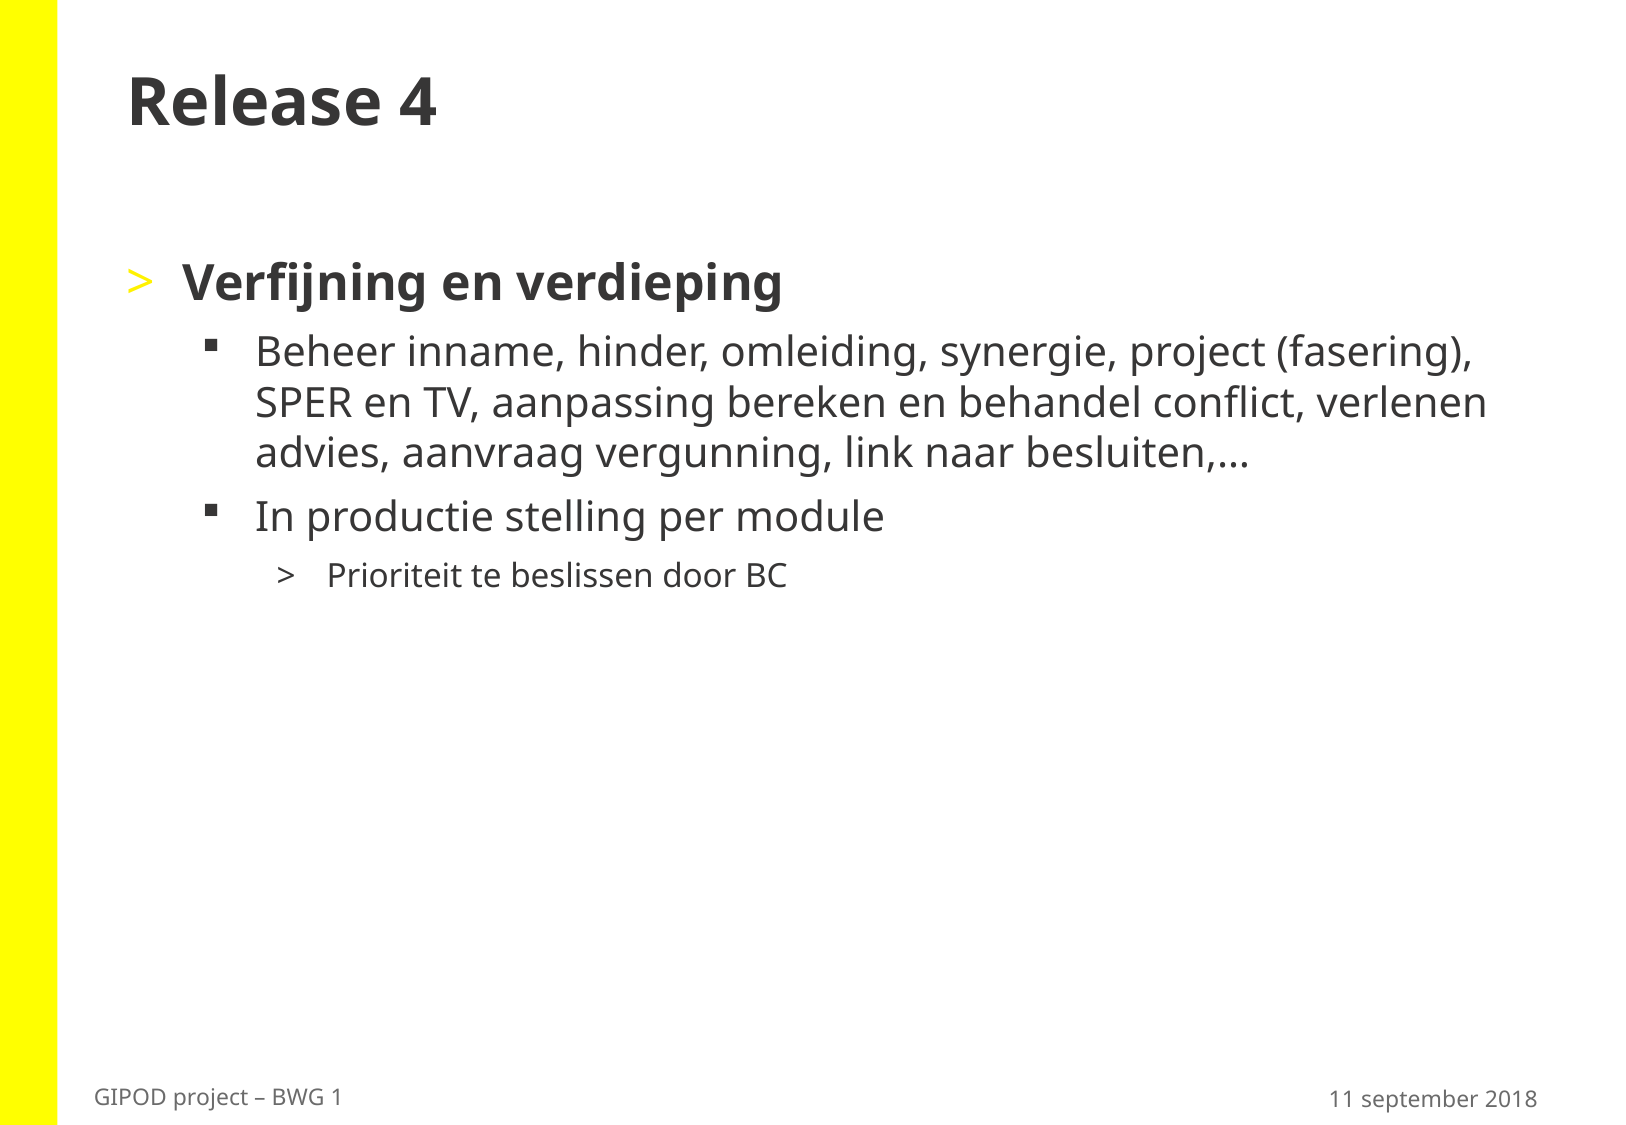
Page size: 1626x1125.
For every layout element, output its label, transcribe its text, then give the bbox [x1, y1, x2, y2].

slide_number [1083, 1083, 1553, 1113]
footer GIPOD project – BWG 1 [78, 1083, 1077, 1113]
title Release 4 [111, 59, 1514, 222]
list Verfijning en verdieping Beheer inname, hinder, omleiding, synergie, project (fasering), SPER en TV, aanpassing bereken en behandel conflict, verlenen advies, aanvraag vergunning, link naar besluiten,… In productie stelling per module Prioriteit te beslissen door BC [111, 243, 1514, 1063]
